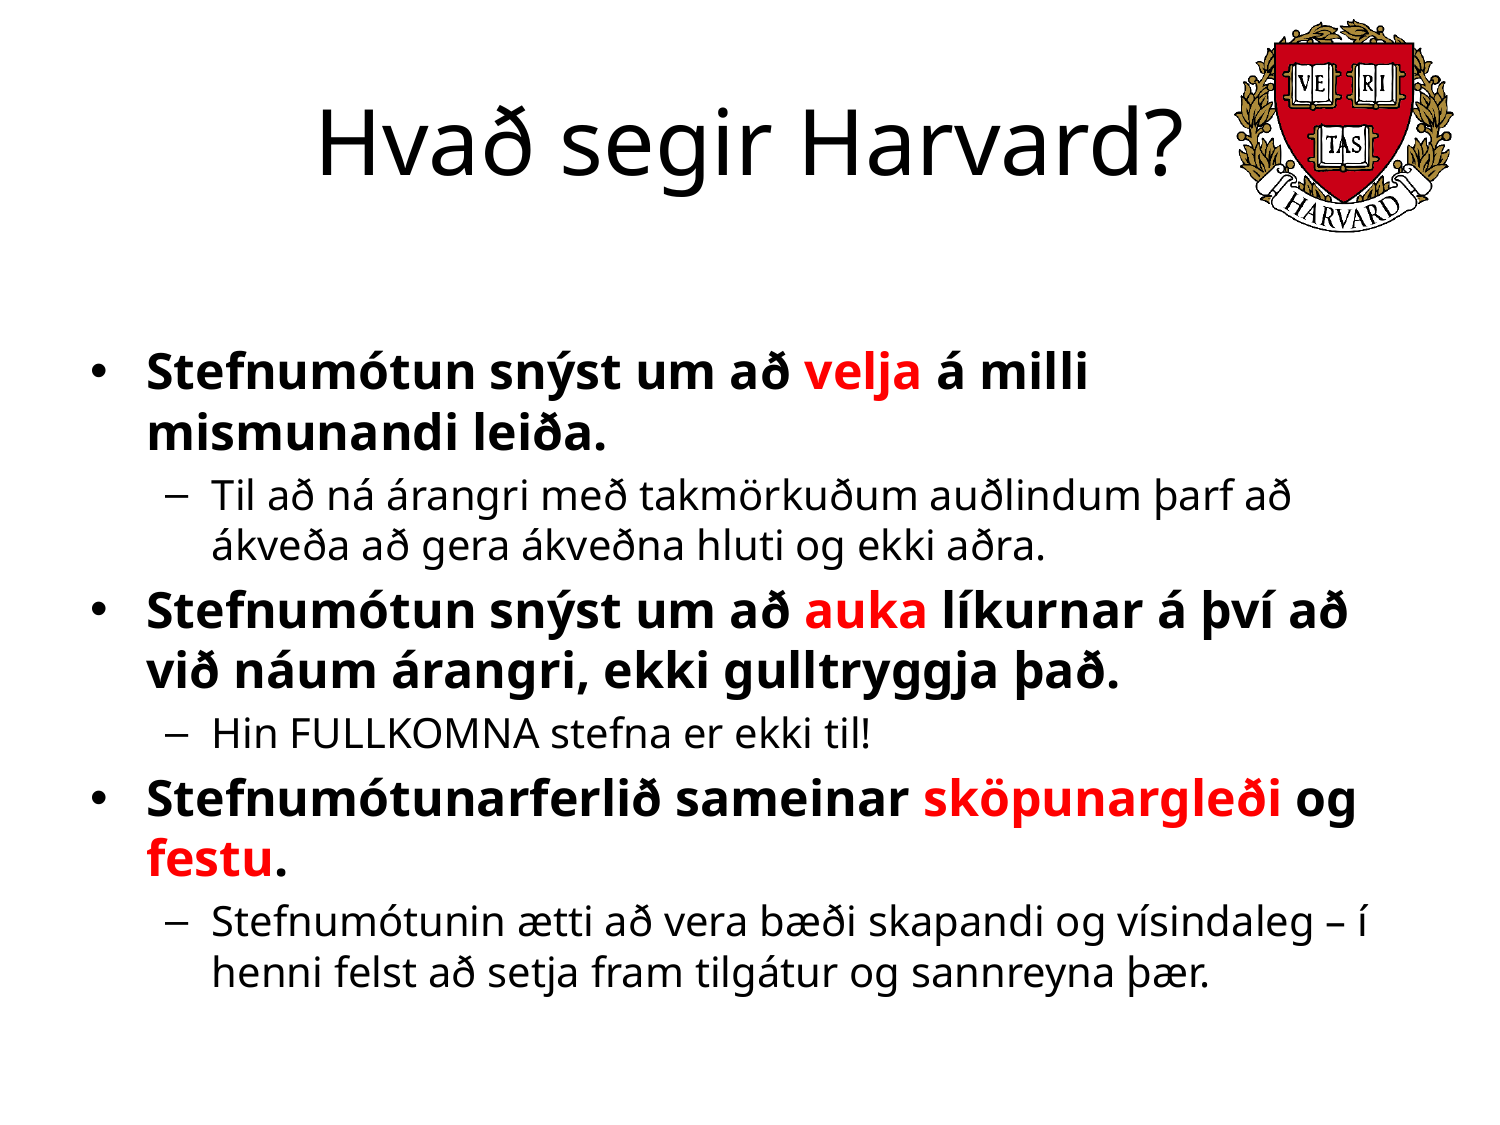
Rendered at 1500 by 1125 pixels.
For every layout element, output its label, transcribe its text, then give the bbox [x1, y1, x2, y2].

picture [1234, 18, 1454, 234]
list Stefnumótun snýst um að velja á milli mismunandi leiða. Til að ná árangri með takmörkuðum auðlindum þarf að ákveða að gera ákveðna hluti og ekki aðra. Stefnumótun snýst um að auka líkurnar á því að við náum árangri, ekki gulltryggja það. Hin FULLKOMNA stefna er ekki til! Stefnumótunarferlið sameinar sköpunargleði og festu. Stefnumótunin ætti að vera bæði skapandi og vísindaleg – í henni felst að setja fram tilgátur og sannreyna þær. [75, 262, 1425, 1005]
title Hvað segir Harvard? [75, 45, 1228, 233]
